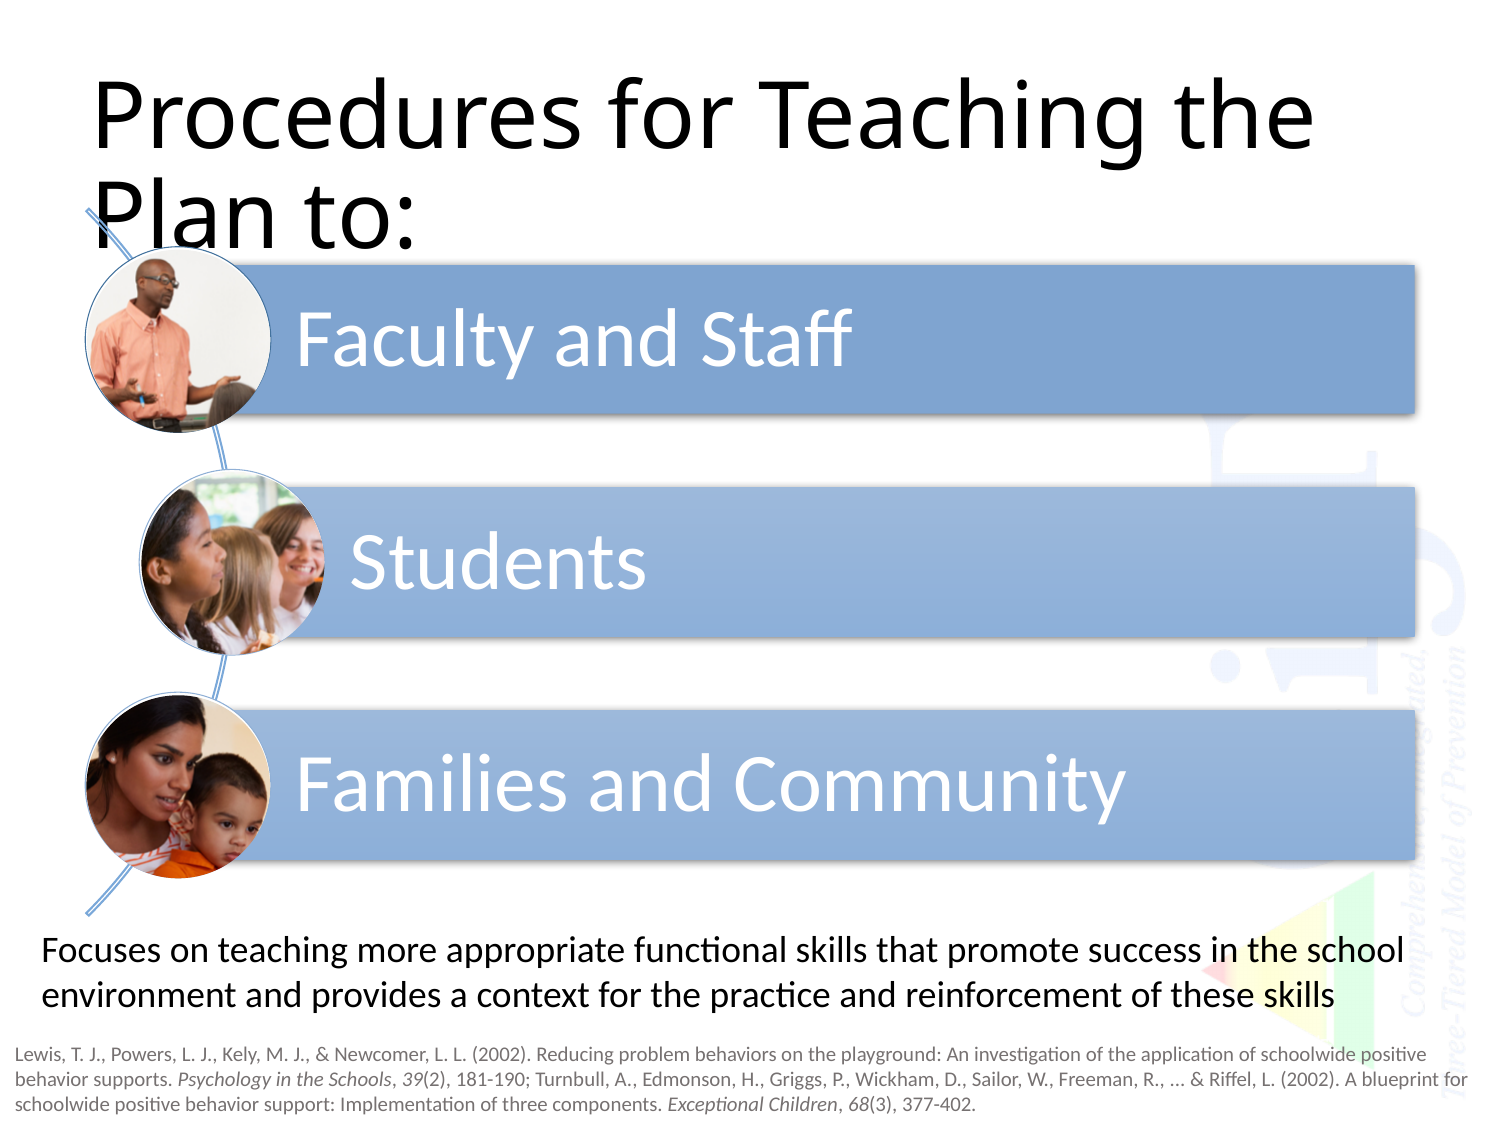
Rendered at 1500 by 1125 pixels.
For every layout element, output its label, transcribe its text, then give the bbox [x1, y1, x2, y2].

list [74, 190, 1425, 934]
picture [141, 471, 325, 655]
text_box Lewis, T. J., Powers, L. J., Kely, M. J., & Newcomer, L. L. (2002). Reducing problem behaviors on the playground: An investigation of the application of schoolwide positive behavior supports. Psychology in the Schools, 39(2), 181-190; Turnbull, A., Edmonson, H., Griggs, P., Wickham, D., Sailor, W., Freeman, R., ... & Riffel, L. (2002). A blueprint for schoolwide positive behavior support: Implementation of three components. Exceptional Children, 68(3), 377-402. [0, 1033, 1500, 1124]
title Procedures for Teaching the Plan to: [75, 59, 1425, 190]
text_box Focuses on teaching more appropriate functional skills that promote success in the school environment and provides a context for the practice and reinforcement of these skills [26, 917, 1500, 1022]
picture [86, 695, 271, 879]
picture [87, 249, 271, 433]
